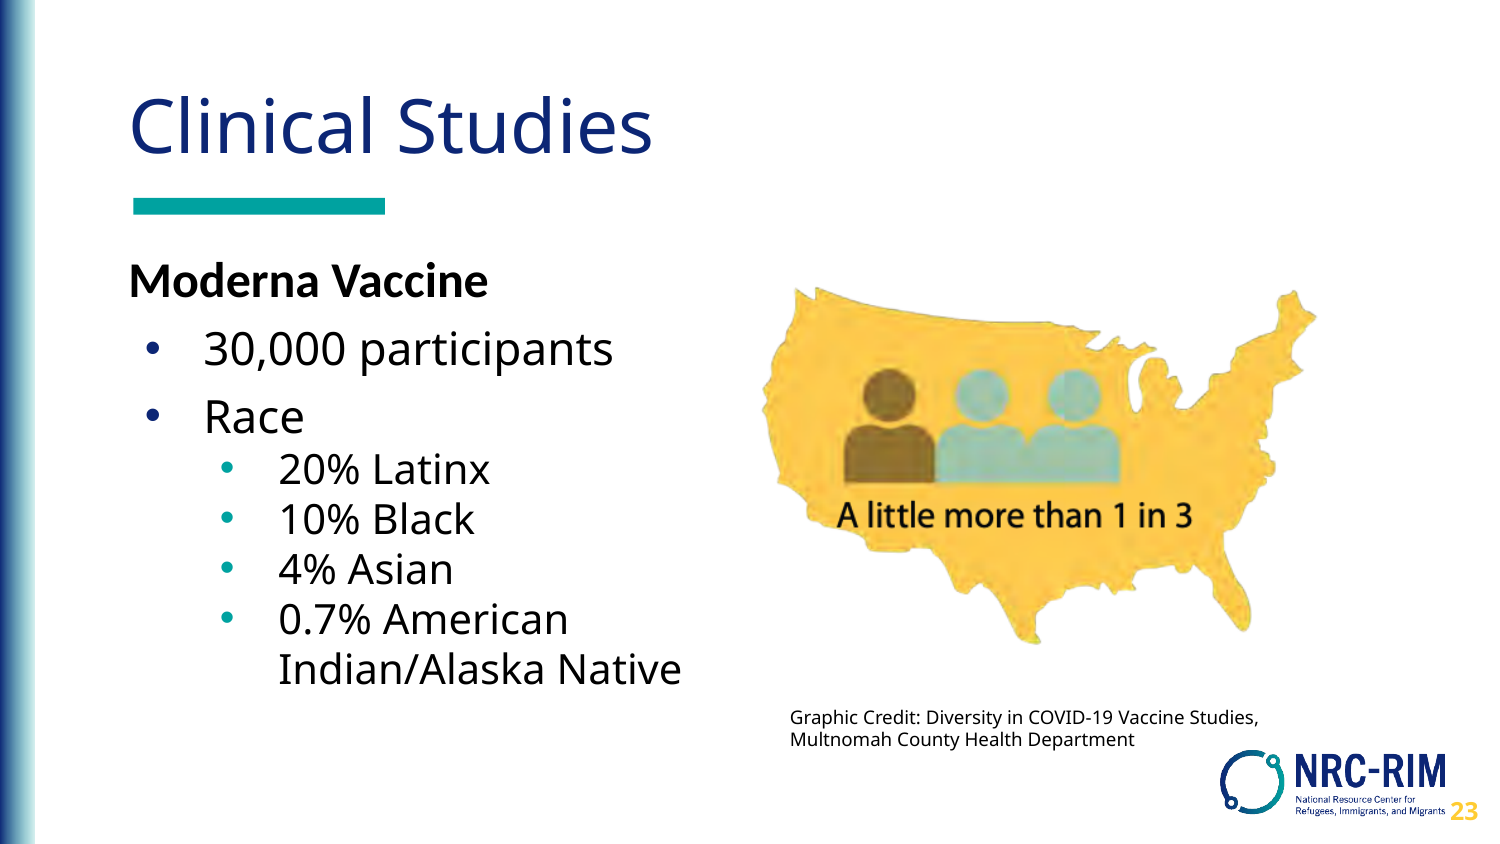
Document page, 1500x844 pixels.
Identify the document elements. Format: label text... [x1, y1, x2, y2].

slide_number 23 [1403, 780, 1494, 832]
picture [688, 232, 1402, 712]
list Moderna Vaccine 30,000 participants Race 20% Latinx 10% Black 4% Asian 0.7% American Indian/Alaska Native [113, 232, 685, 712]
title Clinical Studies [113, 103, 1387, 184]
picture [1218, 748, 1447, 819]
text_box Graphic Credit: Diversity in COVID-19 Vaccine Studies, Multnomah County Health Department [774, 721, 1314, 759]
